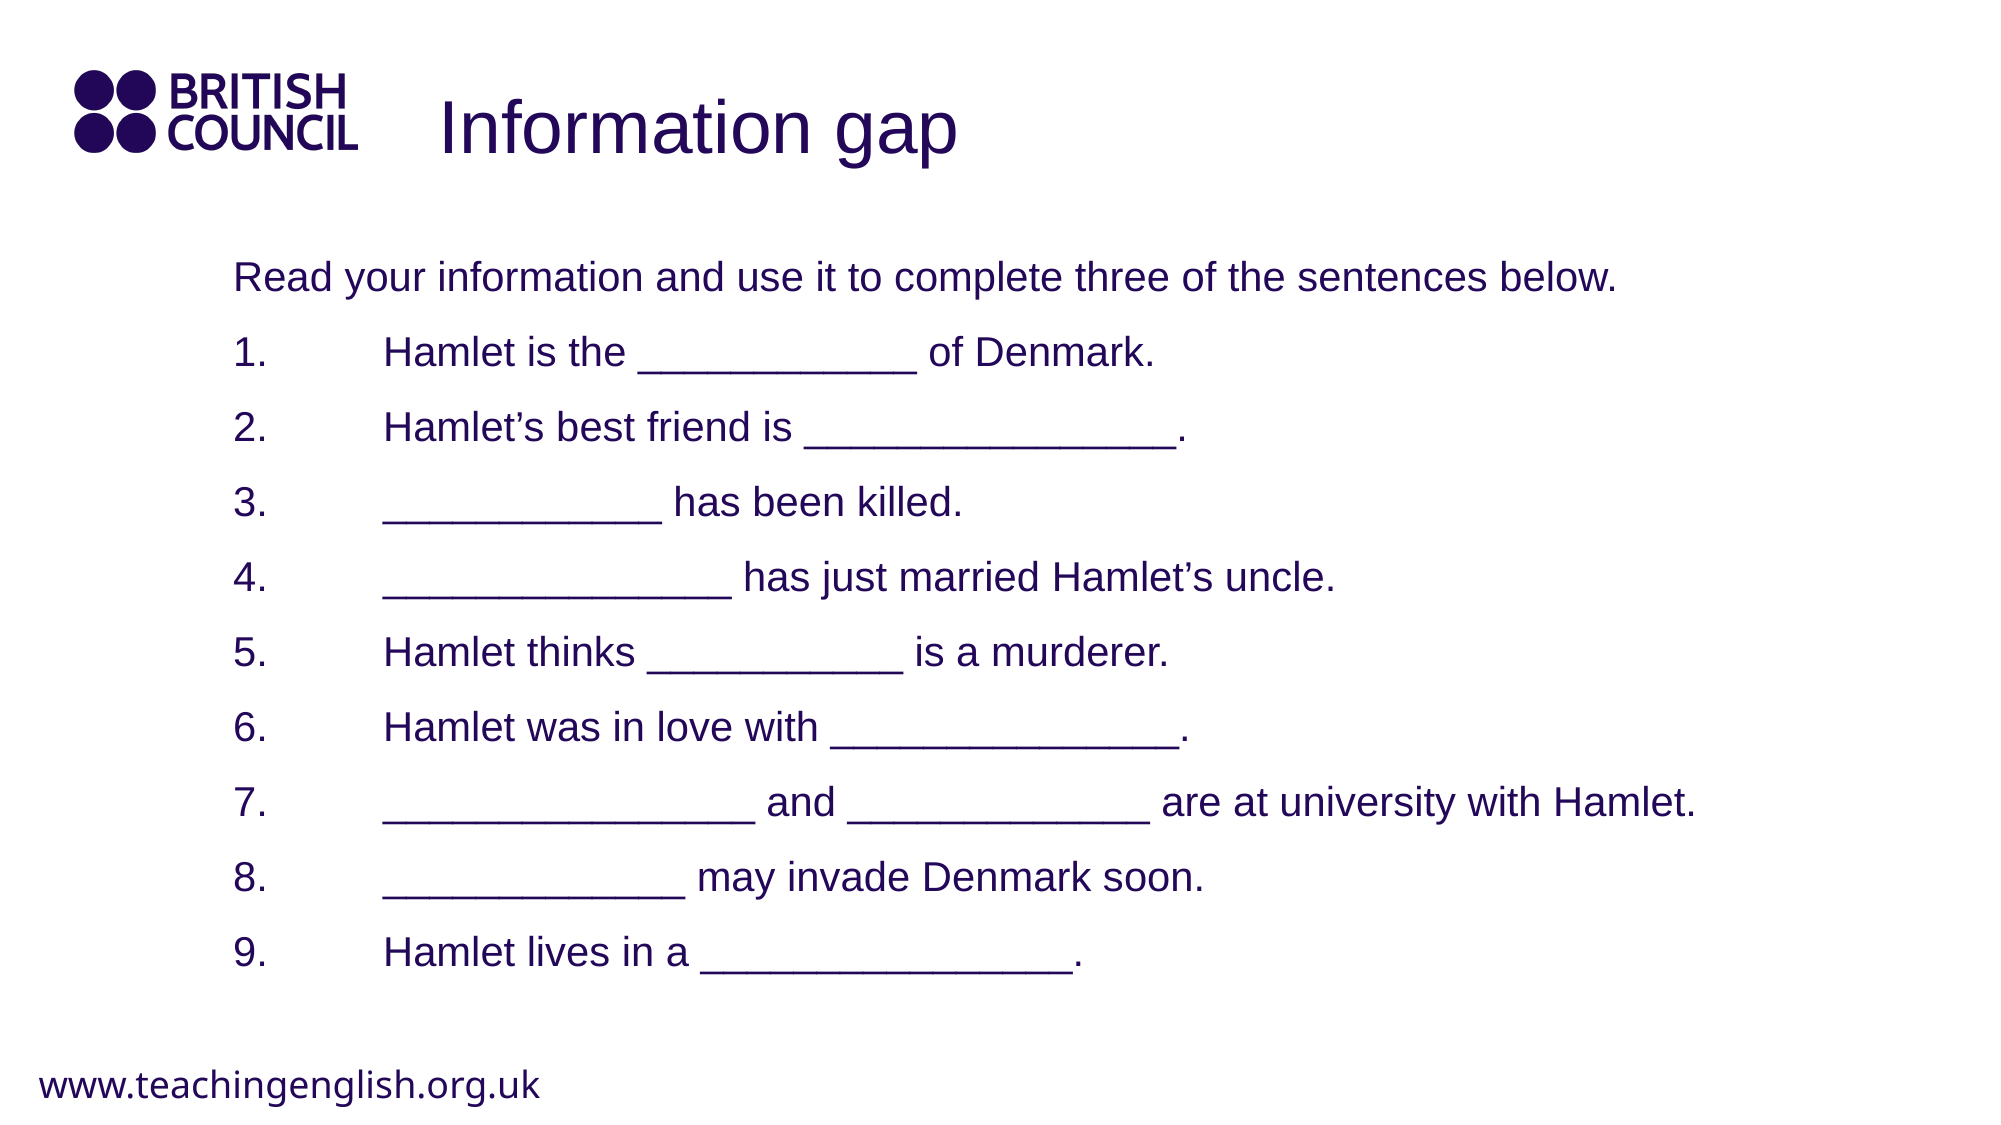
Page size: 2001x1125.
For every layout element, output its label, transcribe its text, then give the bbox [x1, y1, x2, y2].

text_box www.teachingenglish.org.uk [23, 1053, 1024, 1114]
text_box Information gap [424, 70, 1195, 176]
text_box Read your information and use it to complete three of the sentences below. 1. Hamlet is the ____________ of Denmark. 2. Hamlet’s best friend is ________________. 3. ____________ has been killed. 4. _______________ has just married Hamlet’s uncle. 5. Hamlet thinks ___________ is a murderer. 6. Hamlet was in love with _______________. 7. ________________ and _____________ are at university with Hamlet. 8. _____________ may invade Denmark soon. 9. Hamlet lives in a ________________. [218, 217, 1784, 983]
picture [74, 70, 359, 153]
